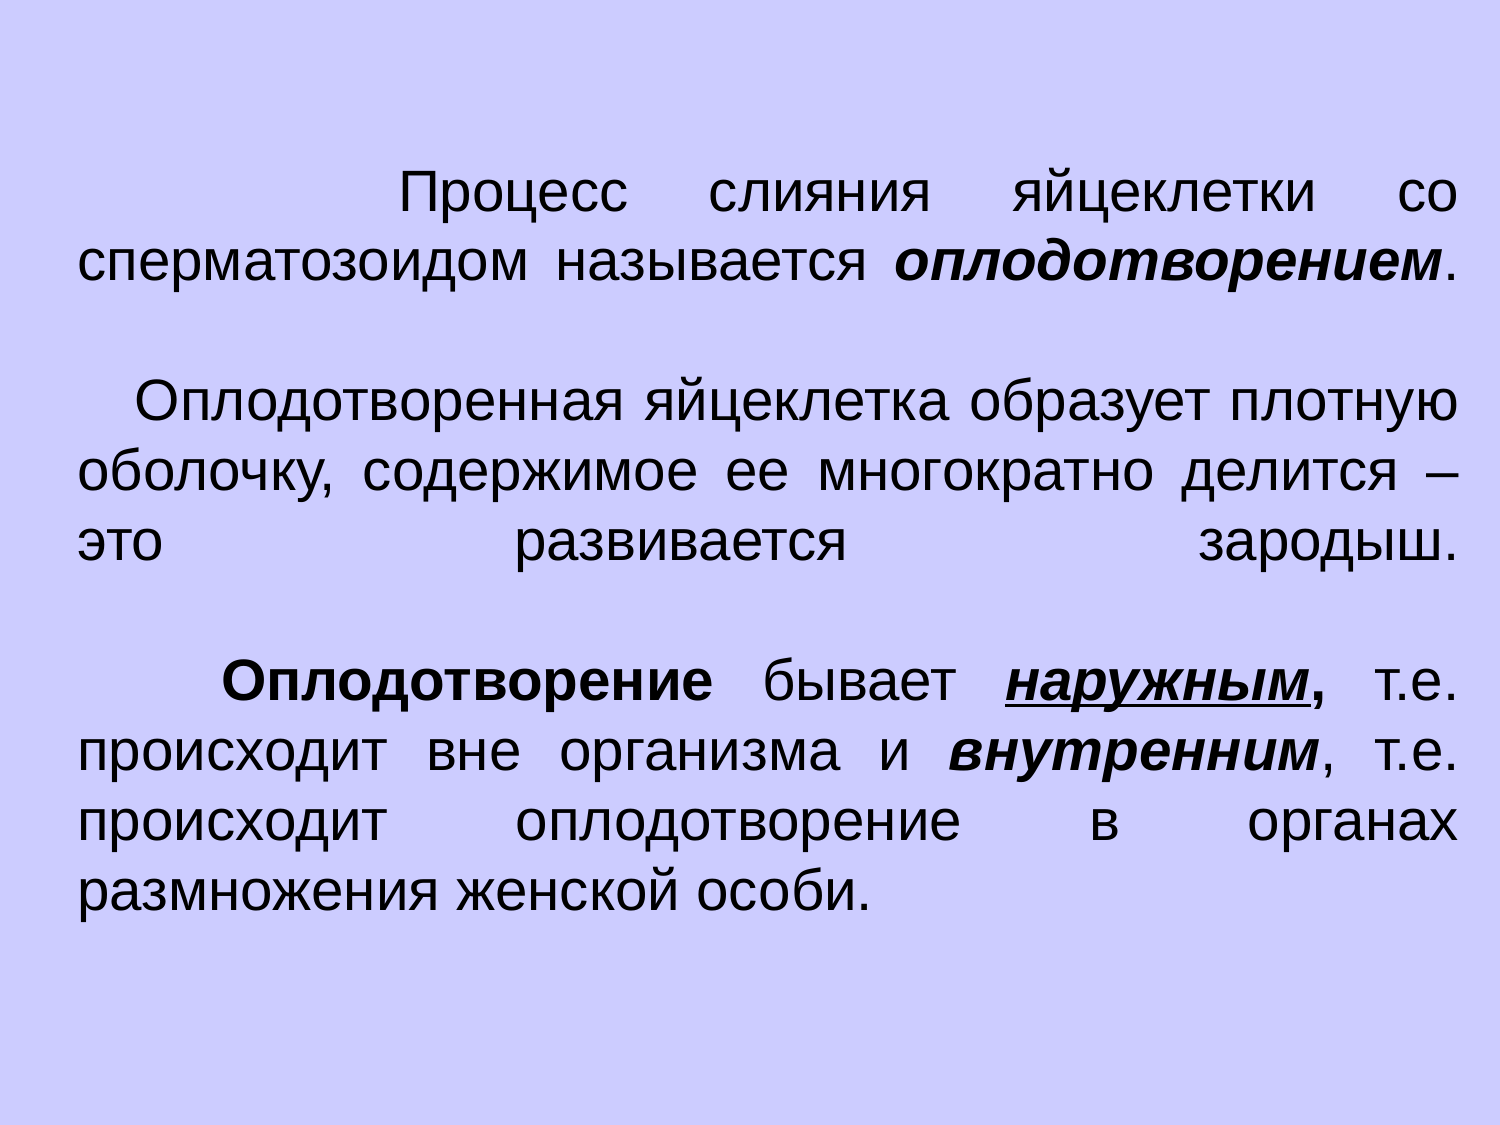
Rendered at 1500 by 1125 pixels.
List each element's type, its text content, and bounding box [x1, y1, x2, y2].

title Процесс слияния яйцеклетки со сперматозоидом называется оплодотворением. Оплодотворенная яйцеклетка образует плотную оболочку, содержимое ее многократно делится – это развивается зародыш. Оплодотворение бывает наружным, т.е. происходит вне организма и внутренним, т.е. происходит оплодотворение в органах размножения женской особи. [62, 62, 1476, 1013]
